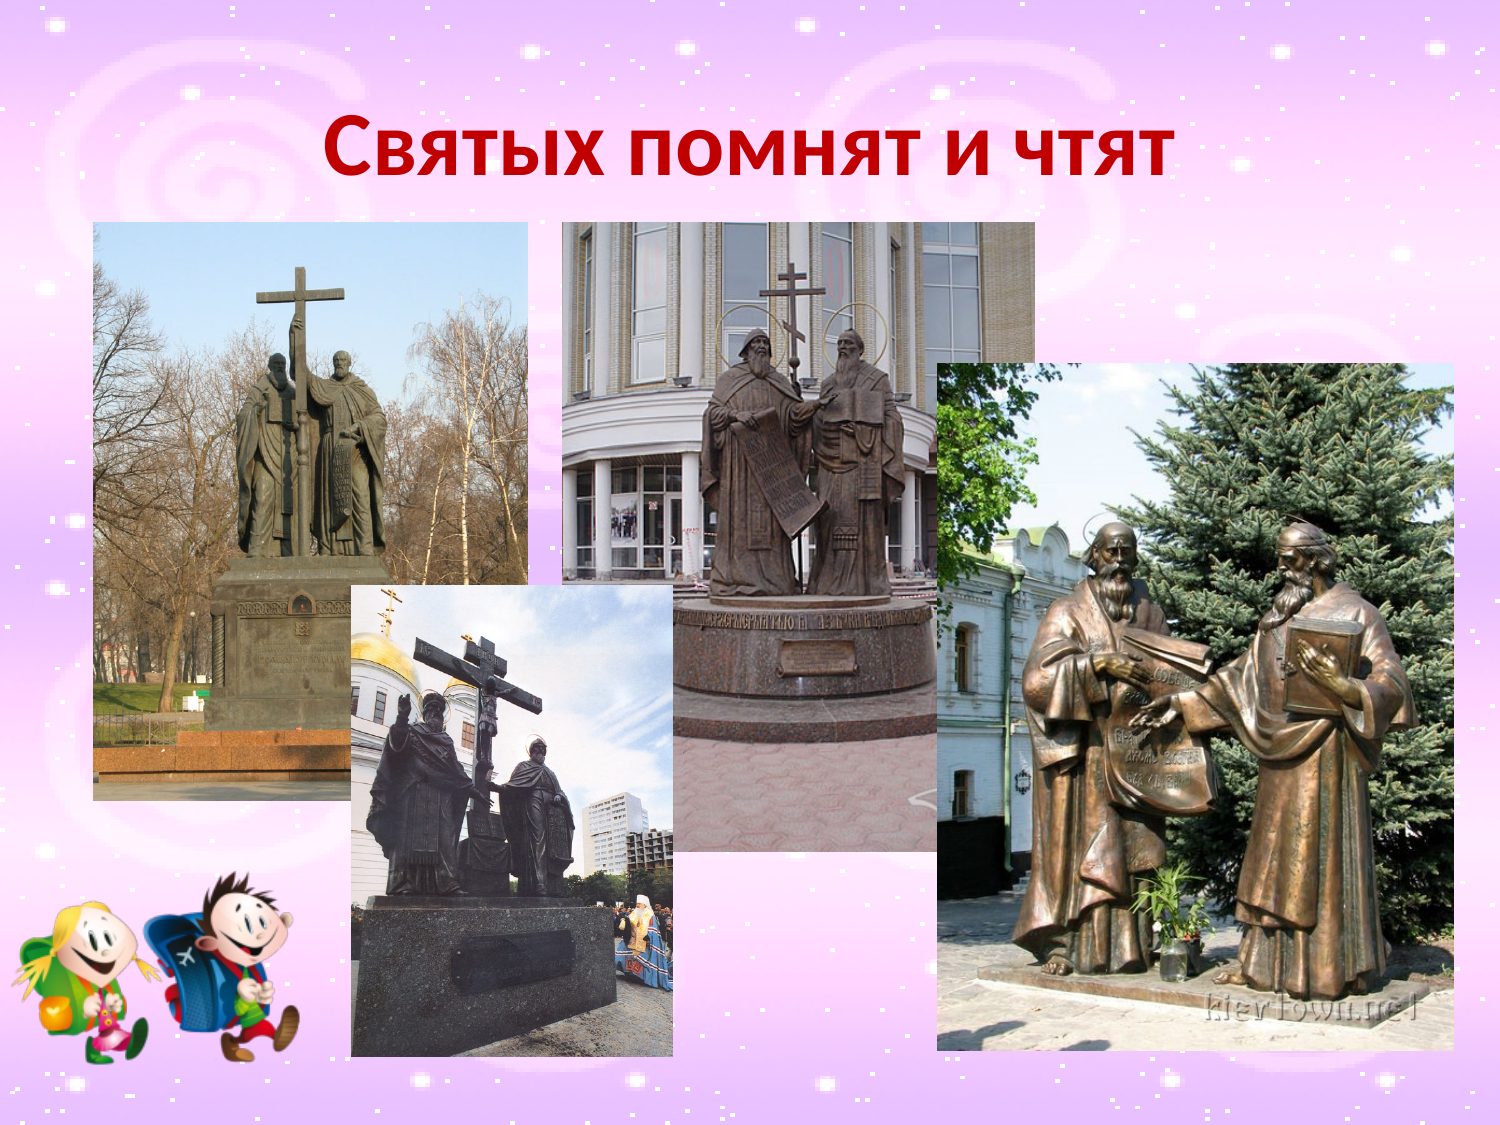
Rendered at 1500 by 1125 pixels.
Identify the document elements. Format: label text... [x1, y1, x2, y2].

picture [0, 0, 1500, 1125]
title Святых помнят и чтят [74, 44, 1426, 233]
